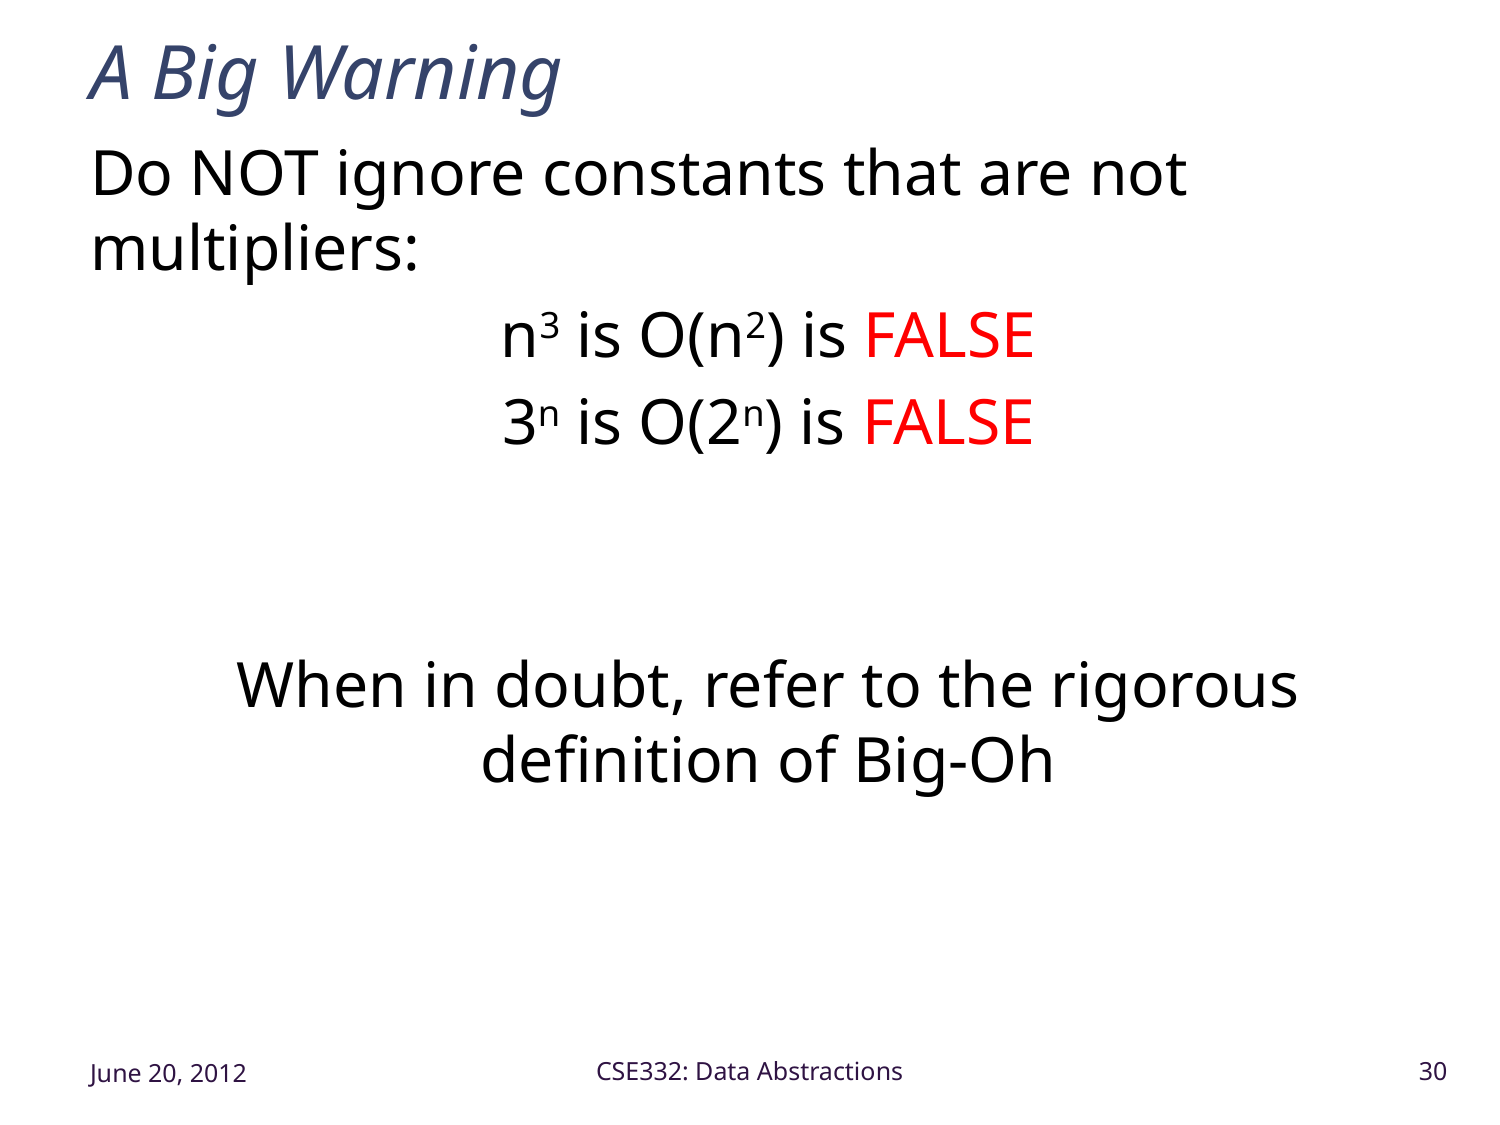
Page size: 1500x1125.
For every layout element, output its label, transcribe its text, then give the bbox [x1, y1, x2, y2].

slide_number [75, 1042, 338, 1103]
list Do NOT ignore constants that are not multipliers: n3 is O(n2) is FALSE 3n is O(2n) is FALSE When in doubt, refer to the rigorous definition of Big-Oh [75, 125, 1463, 1025]
title A Big Warning [75, 24, 1463, 105]
footer CSE332: Data Abstractions [348, 1042, 1152, 1103]
slide_number 30 [1333, 1042, 1463, 1103]
